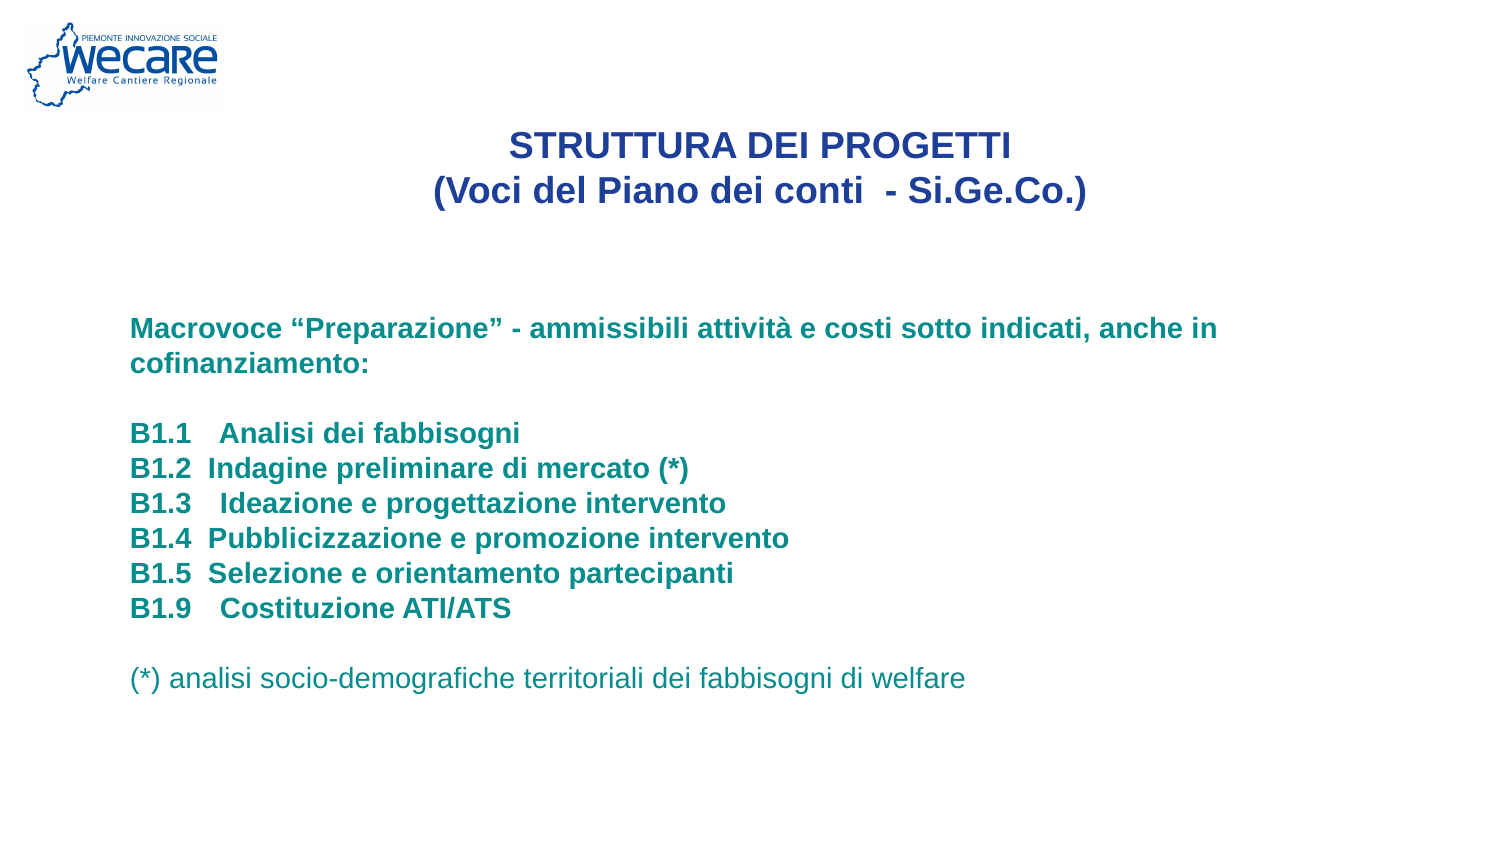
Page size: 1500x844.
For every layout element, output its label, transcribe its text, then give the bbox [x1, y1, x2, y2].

picture [18, 18, 229, 113]
text_box STRUTTURA DEI PROGETTI (Voci del Piano dei conti - Si.Ge.Co.) [171, 113, 1350, 299]
text_box Macrovoce “Preparazione” - ammissibili attività e costi sotto indicati, anche in cofinanziamento: B1.1 Analisi dei fabbisogni B1.2 Indagine preliminare di mercato (*) B1.3 Ideazione e progettazione intervento B1.4 Pubblicizzazione e promozione intervento B1.5 Selezione e orientamento partecipanti B1.9 Costituzione ATI/ATS (*) analisi socio-demografiche territoriali dei fabbisogni di welfare [115, 301, 1397, 842]
